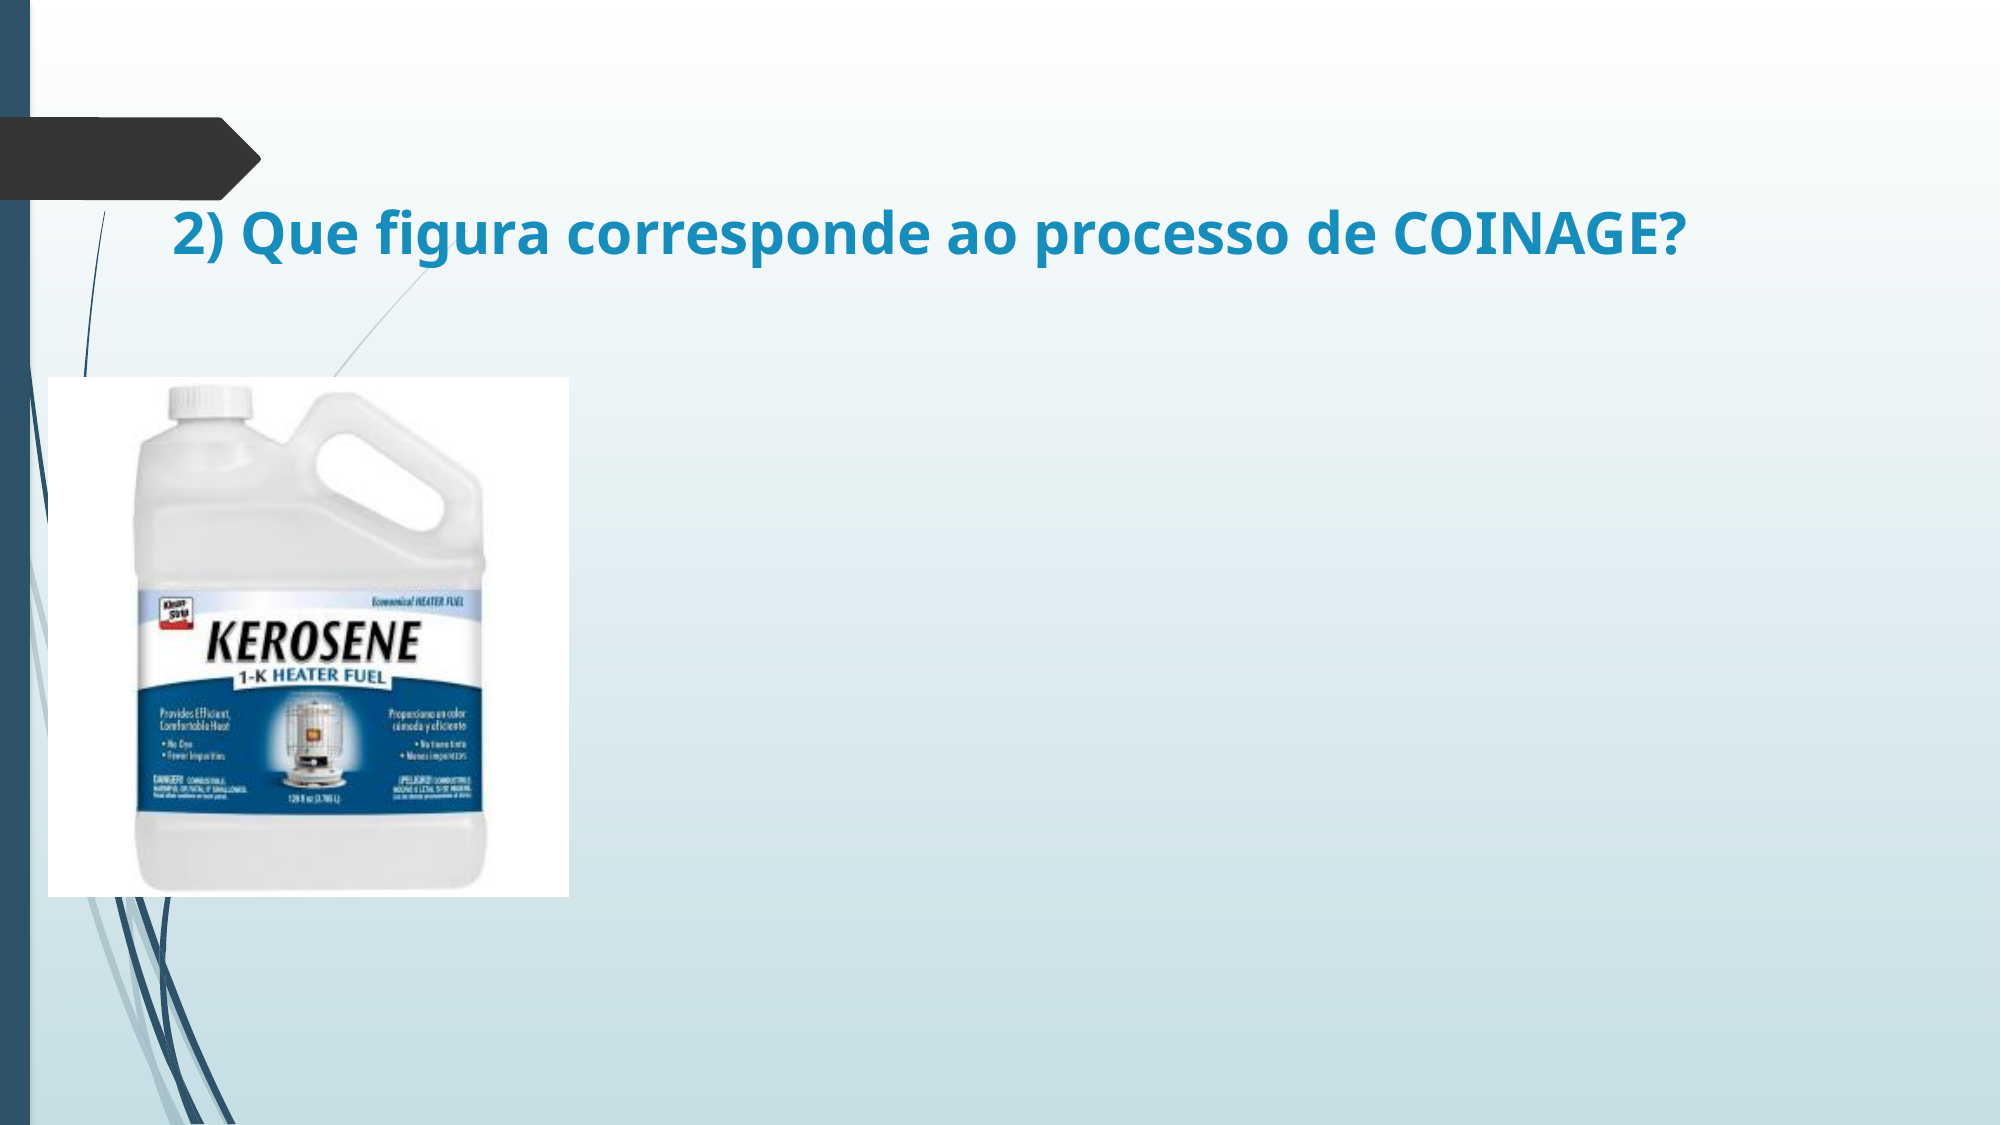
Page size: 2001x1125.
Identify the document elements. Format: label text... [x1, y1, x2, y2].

title 2) Que figura corresponde ao processo de COINAGE? [157, 188, 1974, 315]
picture [48, 377, 569, 898]
